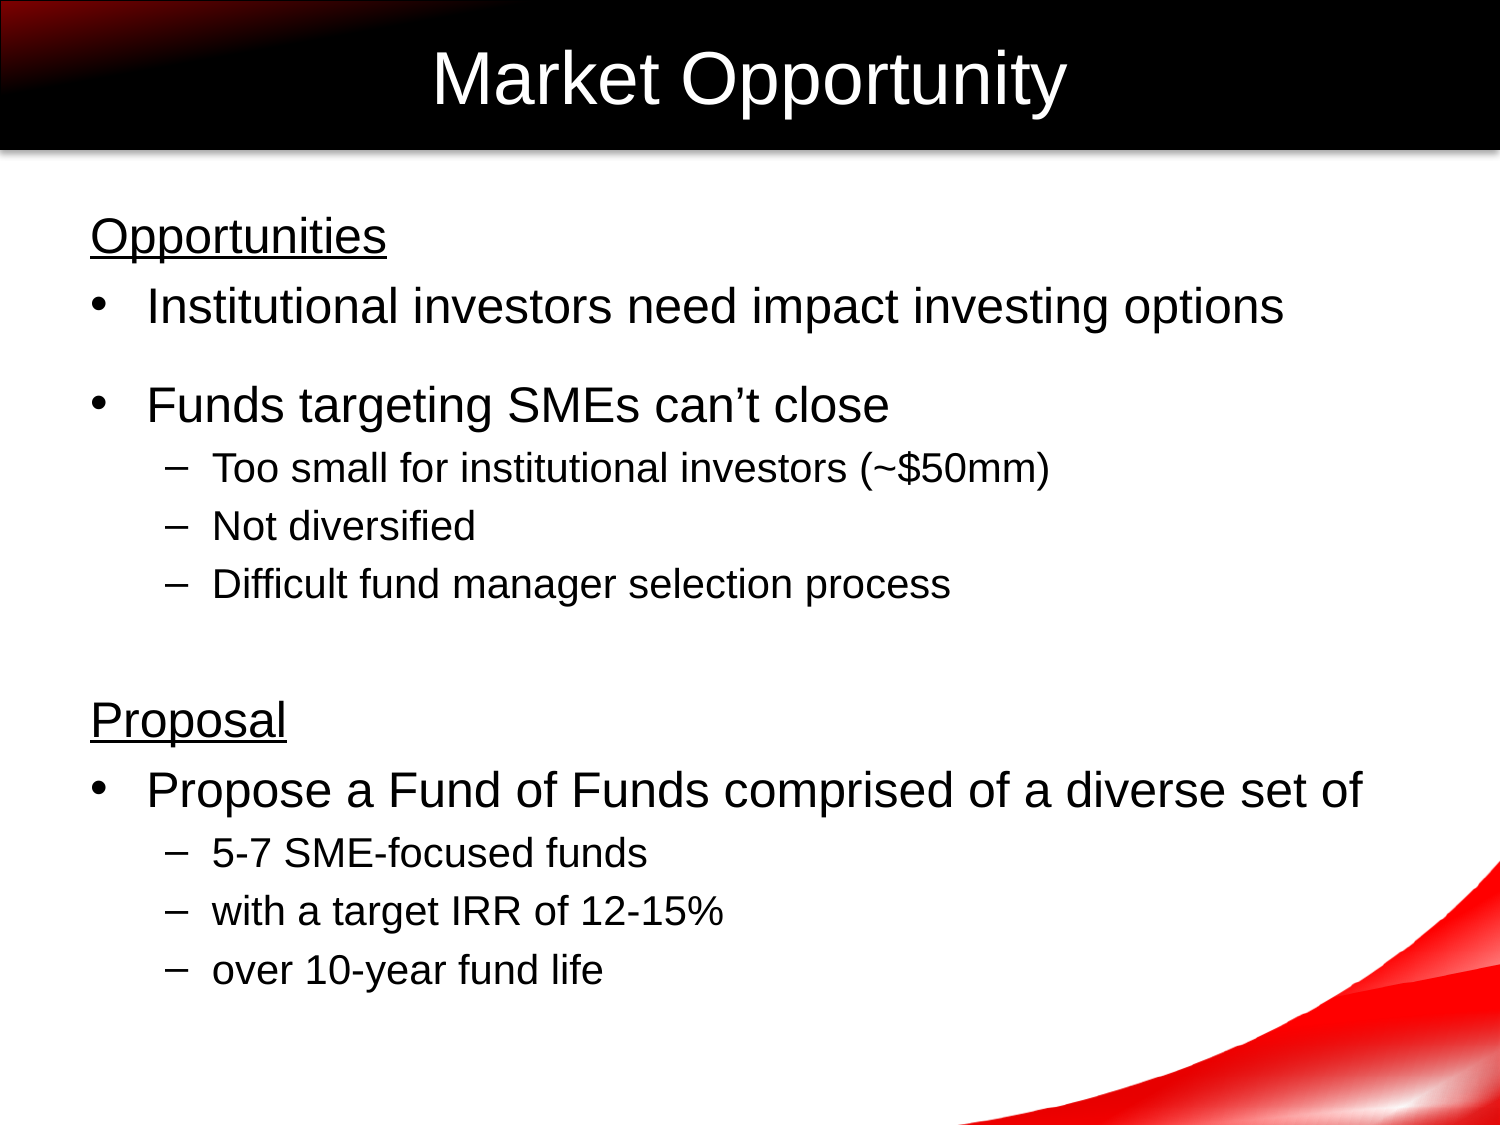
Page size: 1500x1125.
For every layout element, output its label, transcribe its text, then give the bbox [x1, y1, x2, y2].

picture [622, 449, 1500, 1125]
list Opportunities Institutional investors need impact investing options Funds targeting SMEs can’t close Too small for institutional investors (~$50mm) Not diversified Difficult fund manager selection process Proposal Propose a Fund of Funds comprised of a diverse set of 5-7 SME-focused funds with a target IRR of 12-15% over 10-year fund life [75, 195, 1425, 1087]
text_box Market Opportunity [0, 0, 1500, 150]
